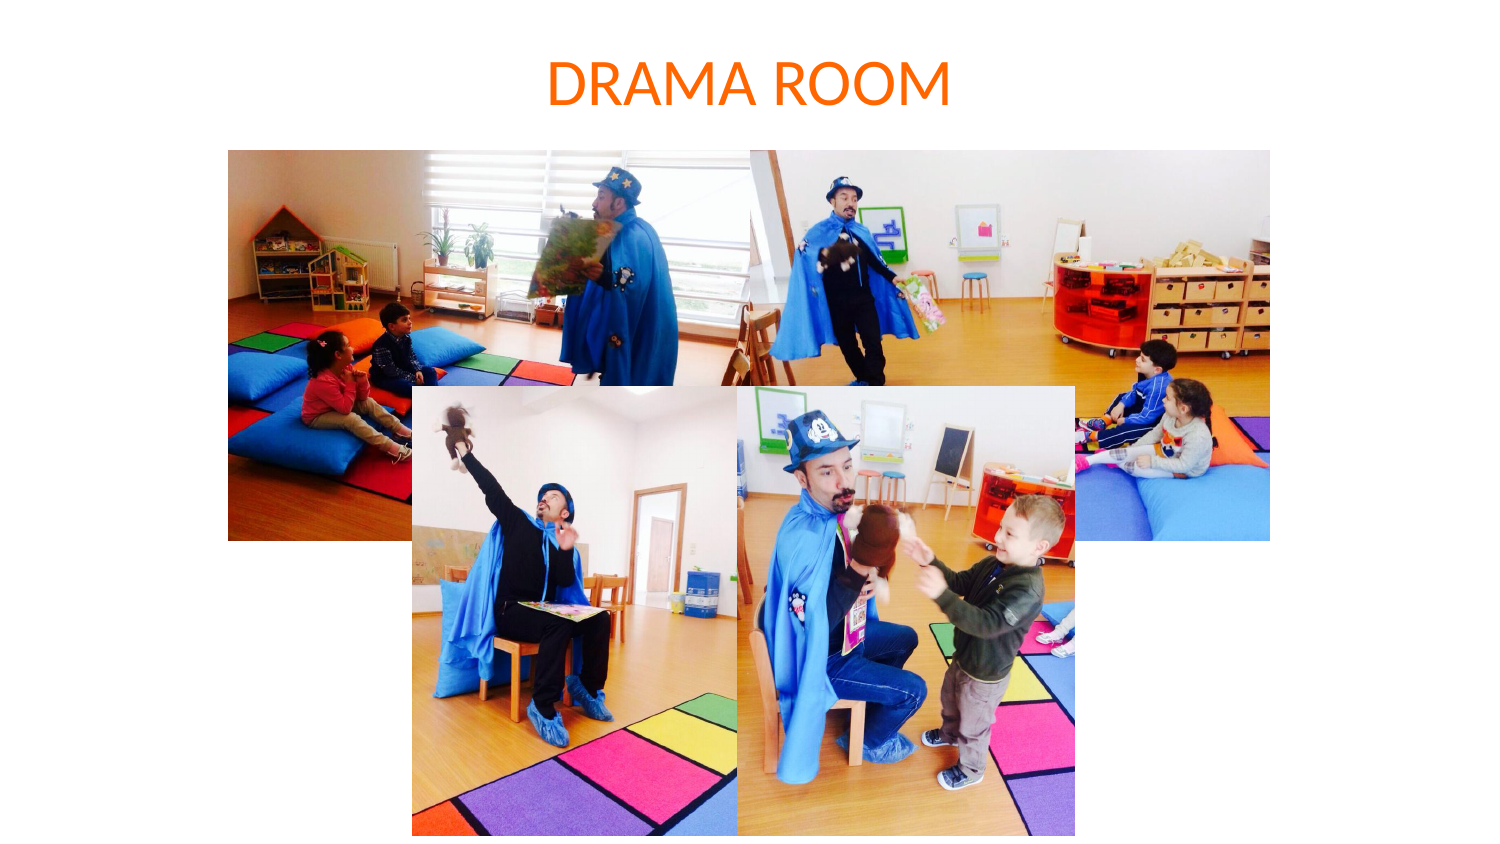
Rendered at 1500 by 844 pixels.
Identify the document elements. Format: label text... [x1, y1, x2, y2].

picture [228, 149, 1270, 837]
title DRAMA ROOM [75, 8, 1425, 149]
